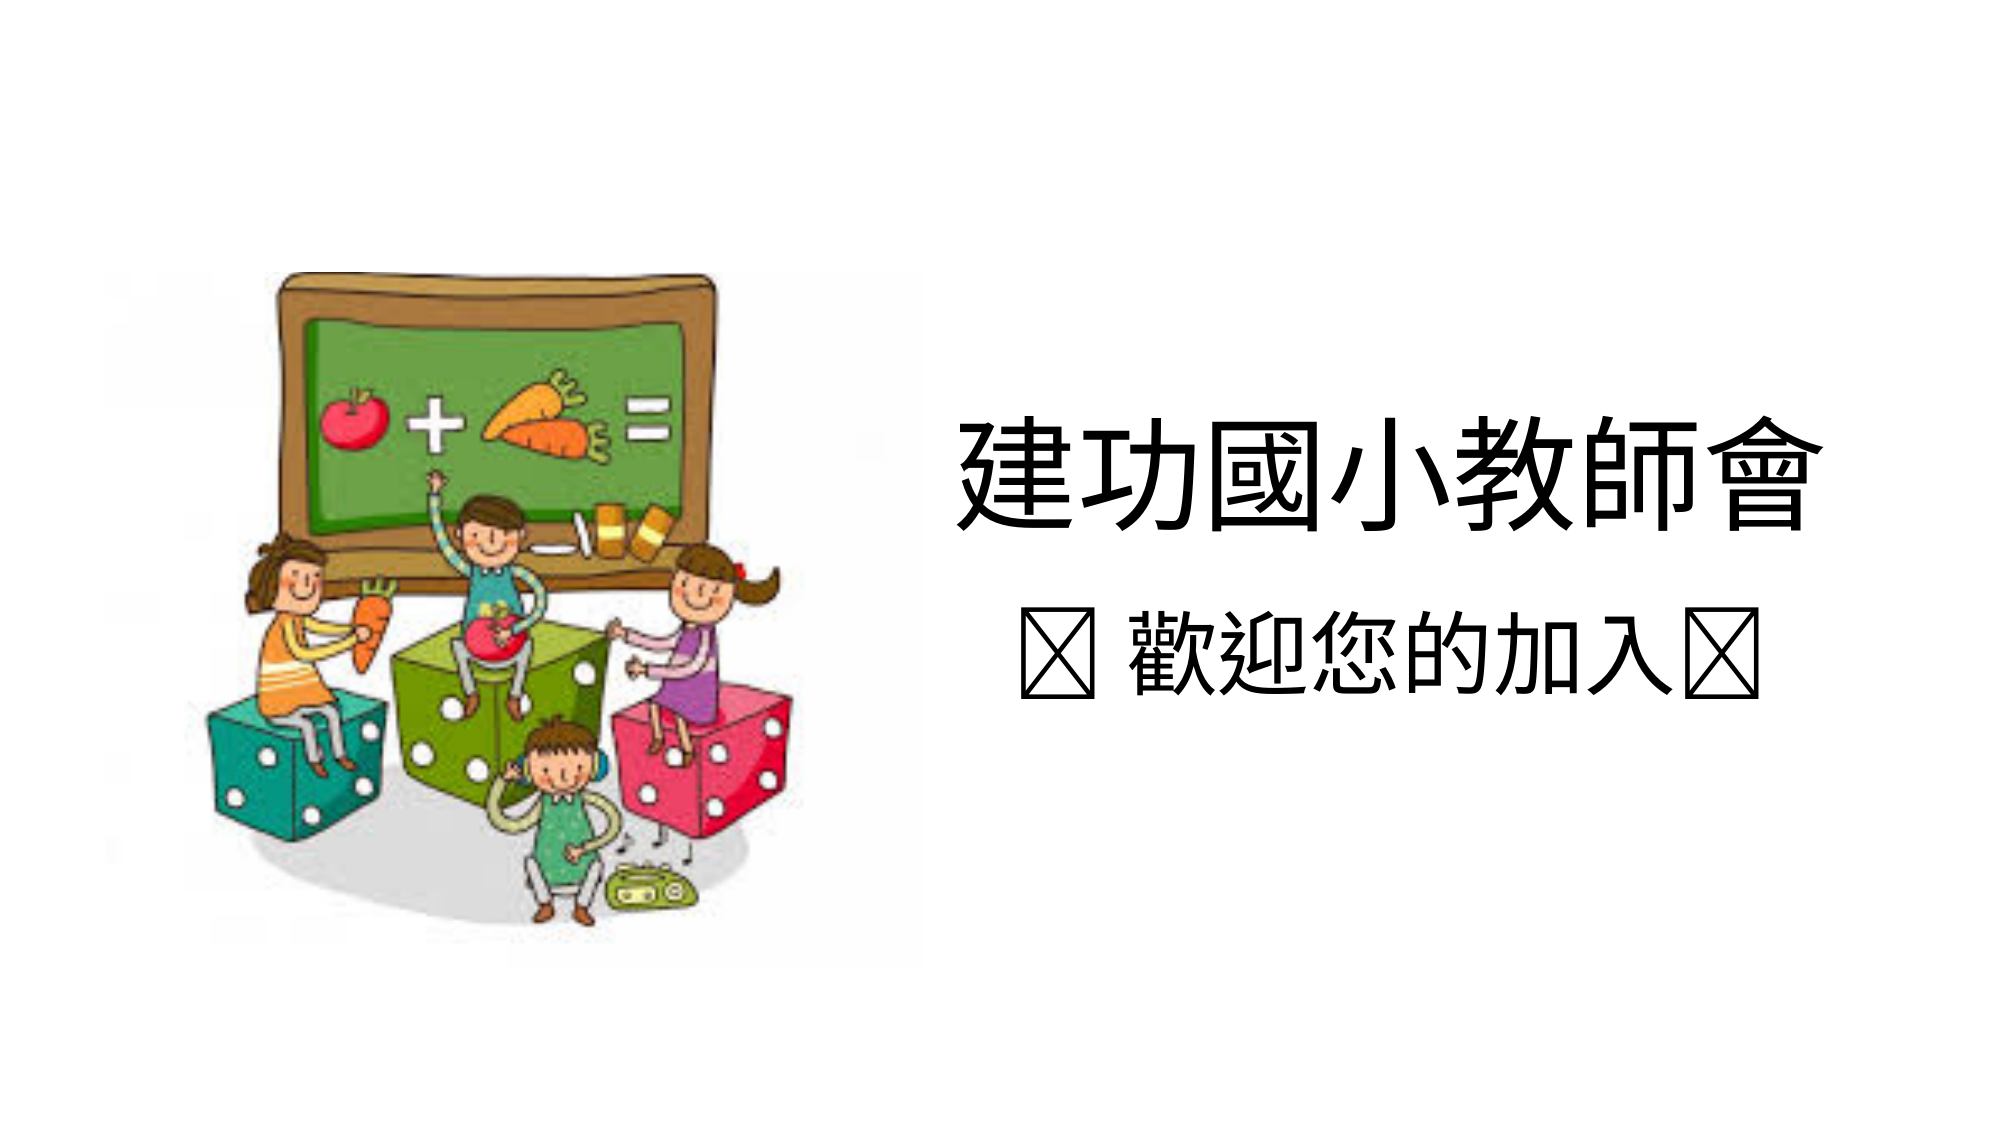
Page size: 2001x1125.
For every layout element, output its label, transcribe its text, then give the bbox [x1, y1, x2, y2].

picture [105, 272, 922, 968]
title 建功國小教師會 [922, 380, 1894, 556]
text_box 歡迎您的加入 [997, 589, 1784, 760]
